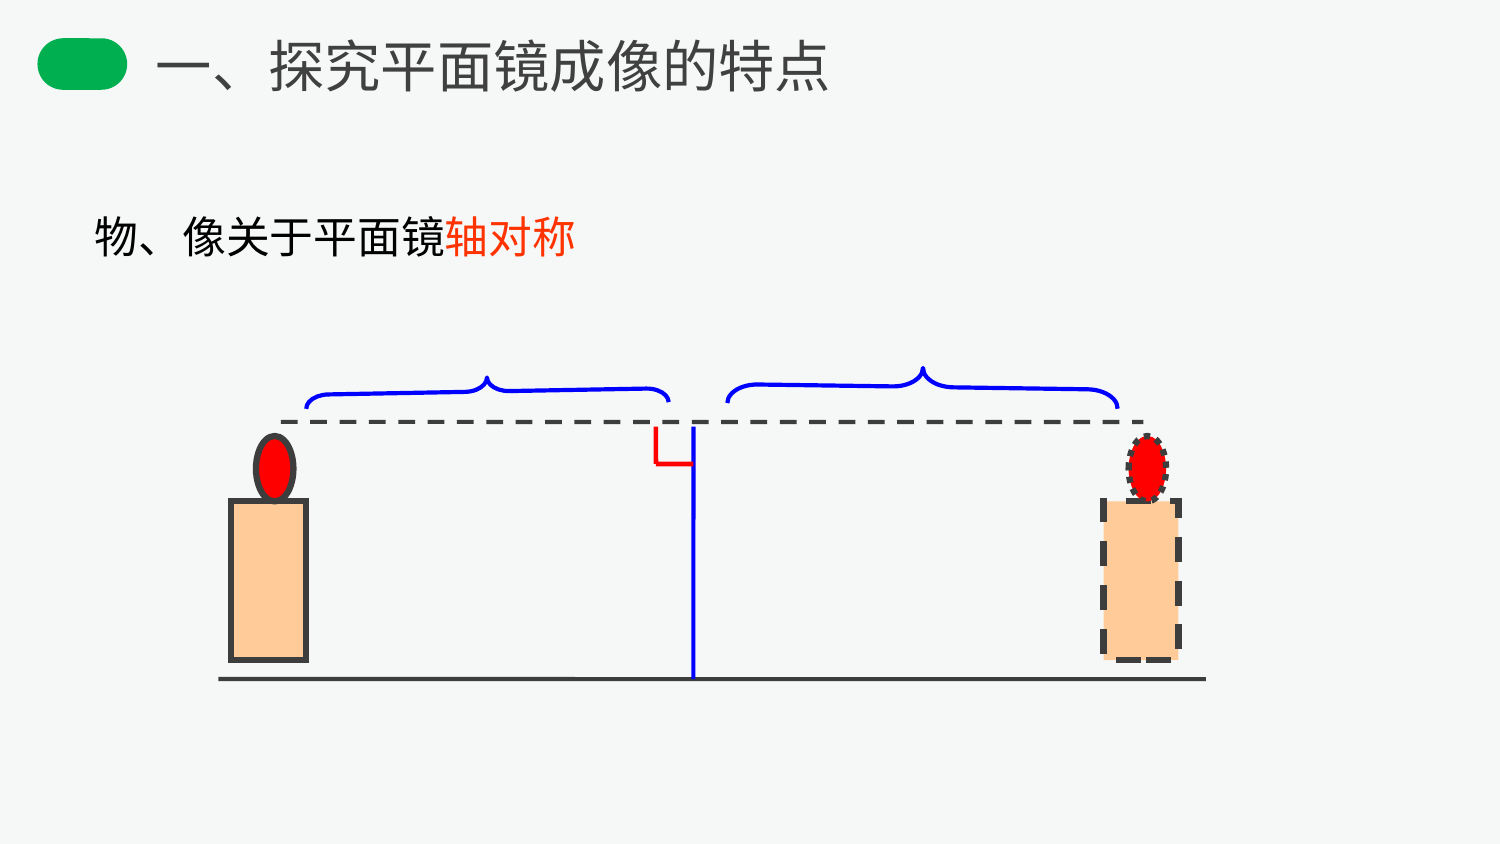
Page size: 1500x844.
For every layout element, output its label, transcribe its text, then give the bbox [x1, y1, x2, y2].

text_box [280, 367, 1144, 422]
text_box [655, 426, 694, 464]
text_box 一、探究平面镜成像的特点 [144, 25, 961, 105]
text_box 物、像关于平面镜轴对称 [83, 204, 588, 269]
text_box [230, 435, 1179, 661]
